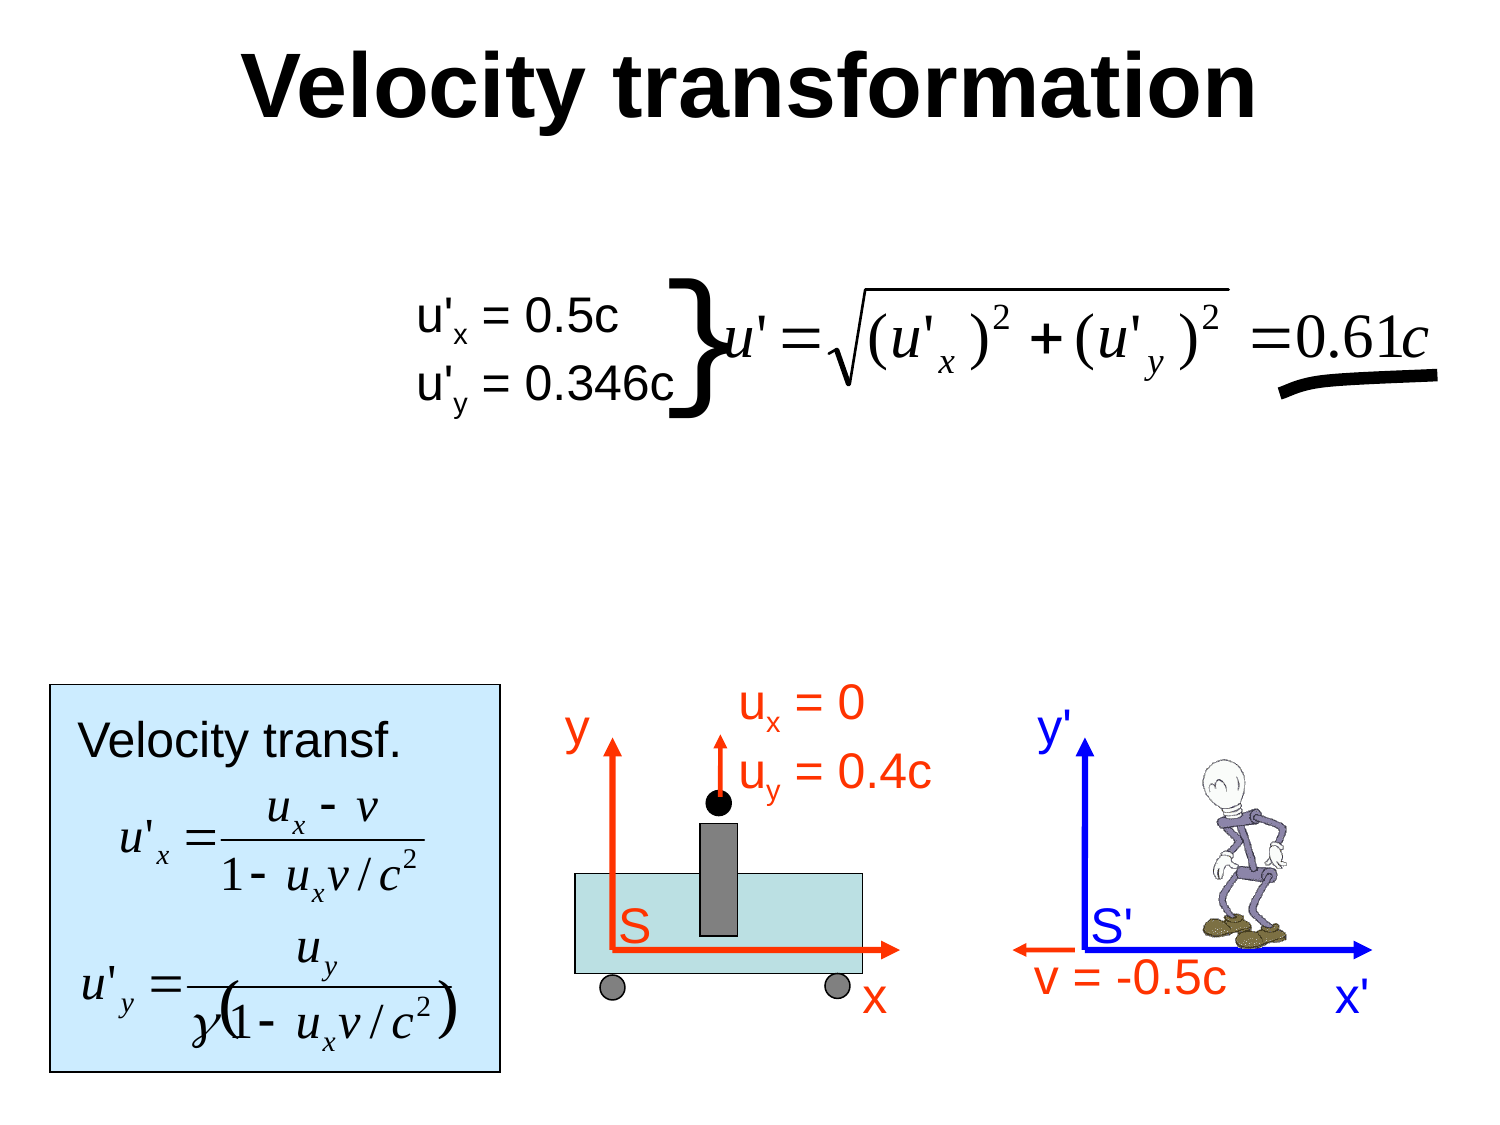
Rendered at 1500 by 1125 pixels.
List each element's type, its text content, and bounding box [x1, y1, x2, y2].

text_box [112, 774, 433, 914]
text_box u'x = 0.5c u'y = 0.346c [101, 274, 690, 427]
text_box [600, 975, 625, 1000]
text_box [714, 734, 723, 797]
text_box [667, 943, 901, 956]
text_box } [642, 229, 763, 425]
text_box x [847, 956, 903, 1032]
text_box [49, 684, 500, 1072]
text_box [706, 790, 725, 816]
text_box [606, 737, 619, 885]
text_box y [550, 687, 605, 763]
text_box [73, 915, 463, 1063]
title Velocity transformation [74, 0, 1426, 163]
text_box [1012, 687, 1385, 1032]
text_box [714, 273, 1442, 400]
text_box S [603, 885, 667, 961]
text_box [825, 973, 847, 999]
text_box [699, 823, 738, 936]
text_box ux = 0 uy = 0.4c [723, 662, 962, 814]
text_box [574, 873, 863, 974]
text_box Velocity transf. [62, 699, 475, 775]
